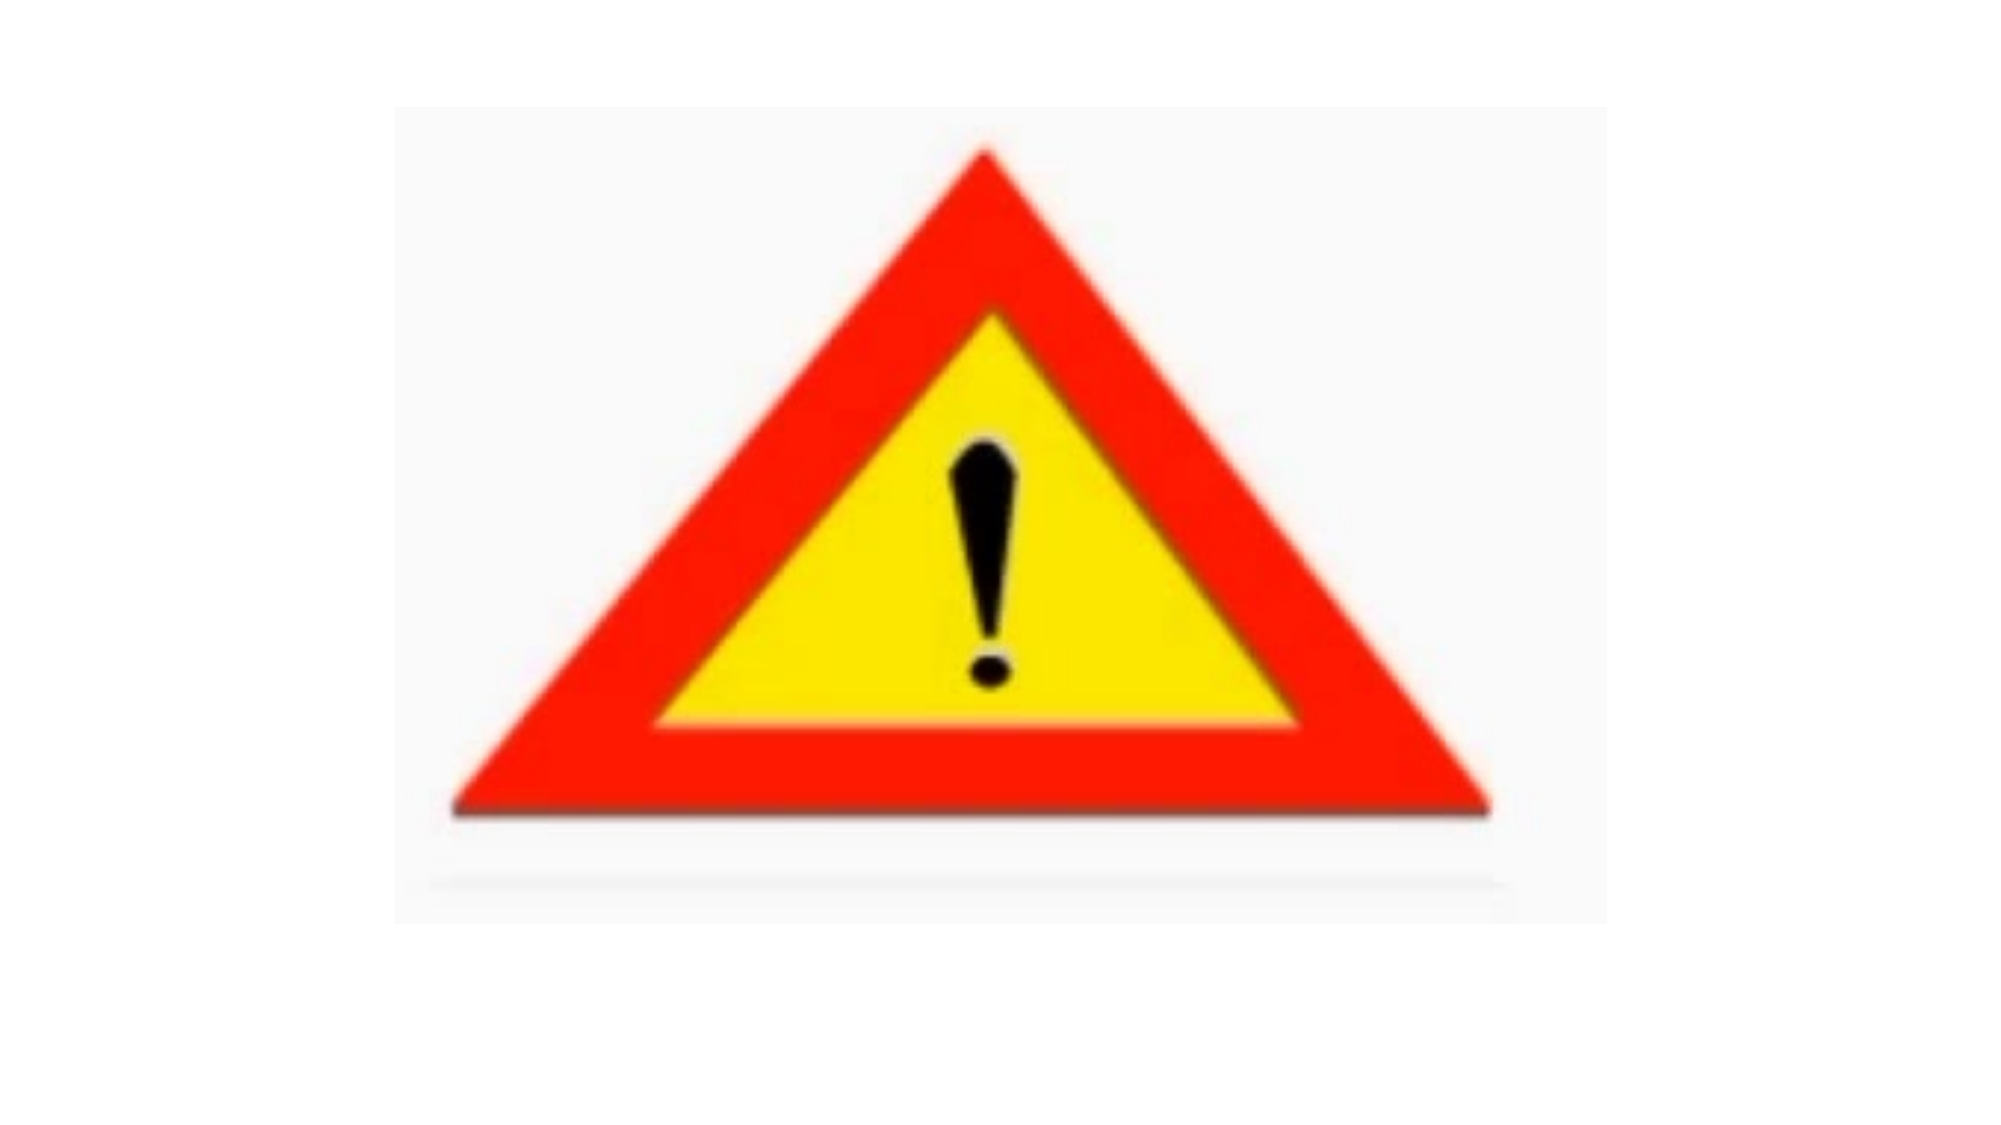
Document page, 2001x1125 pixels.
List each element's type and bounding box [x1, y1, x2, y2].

picture [394, 106, 1608, 924]
